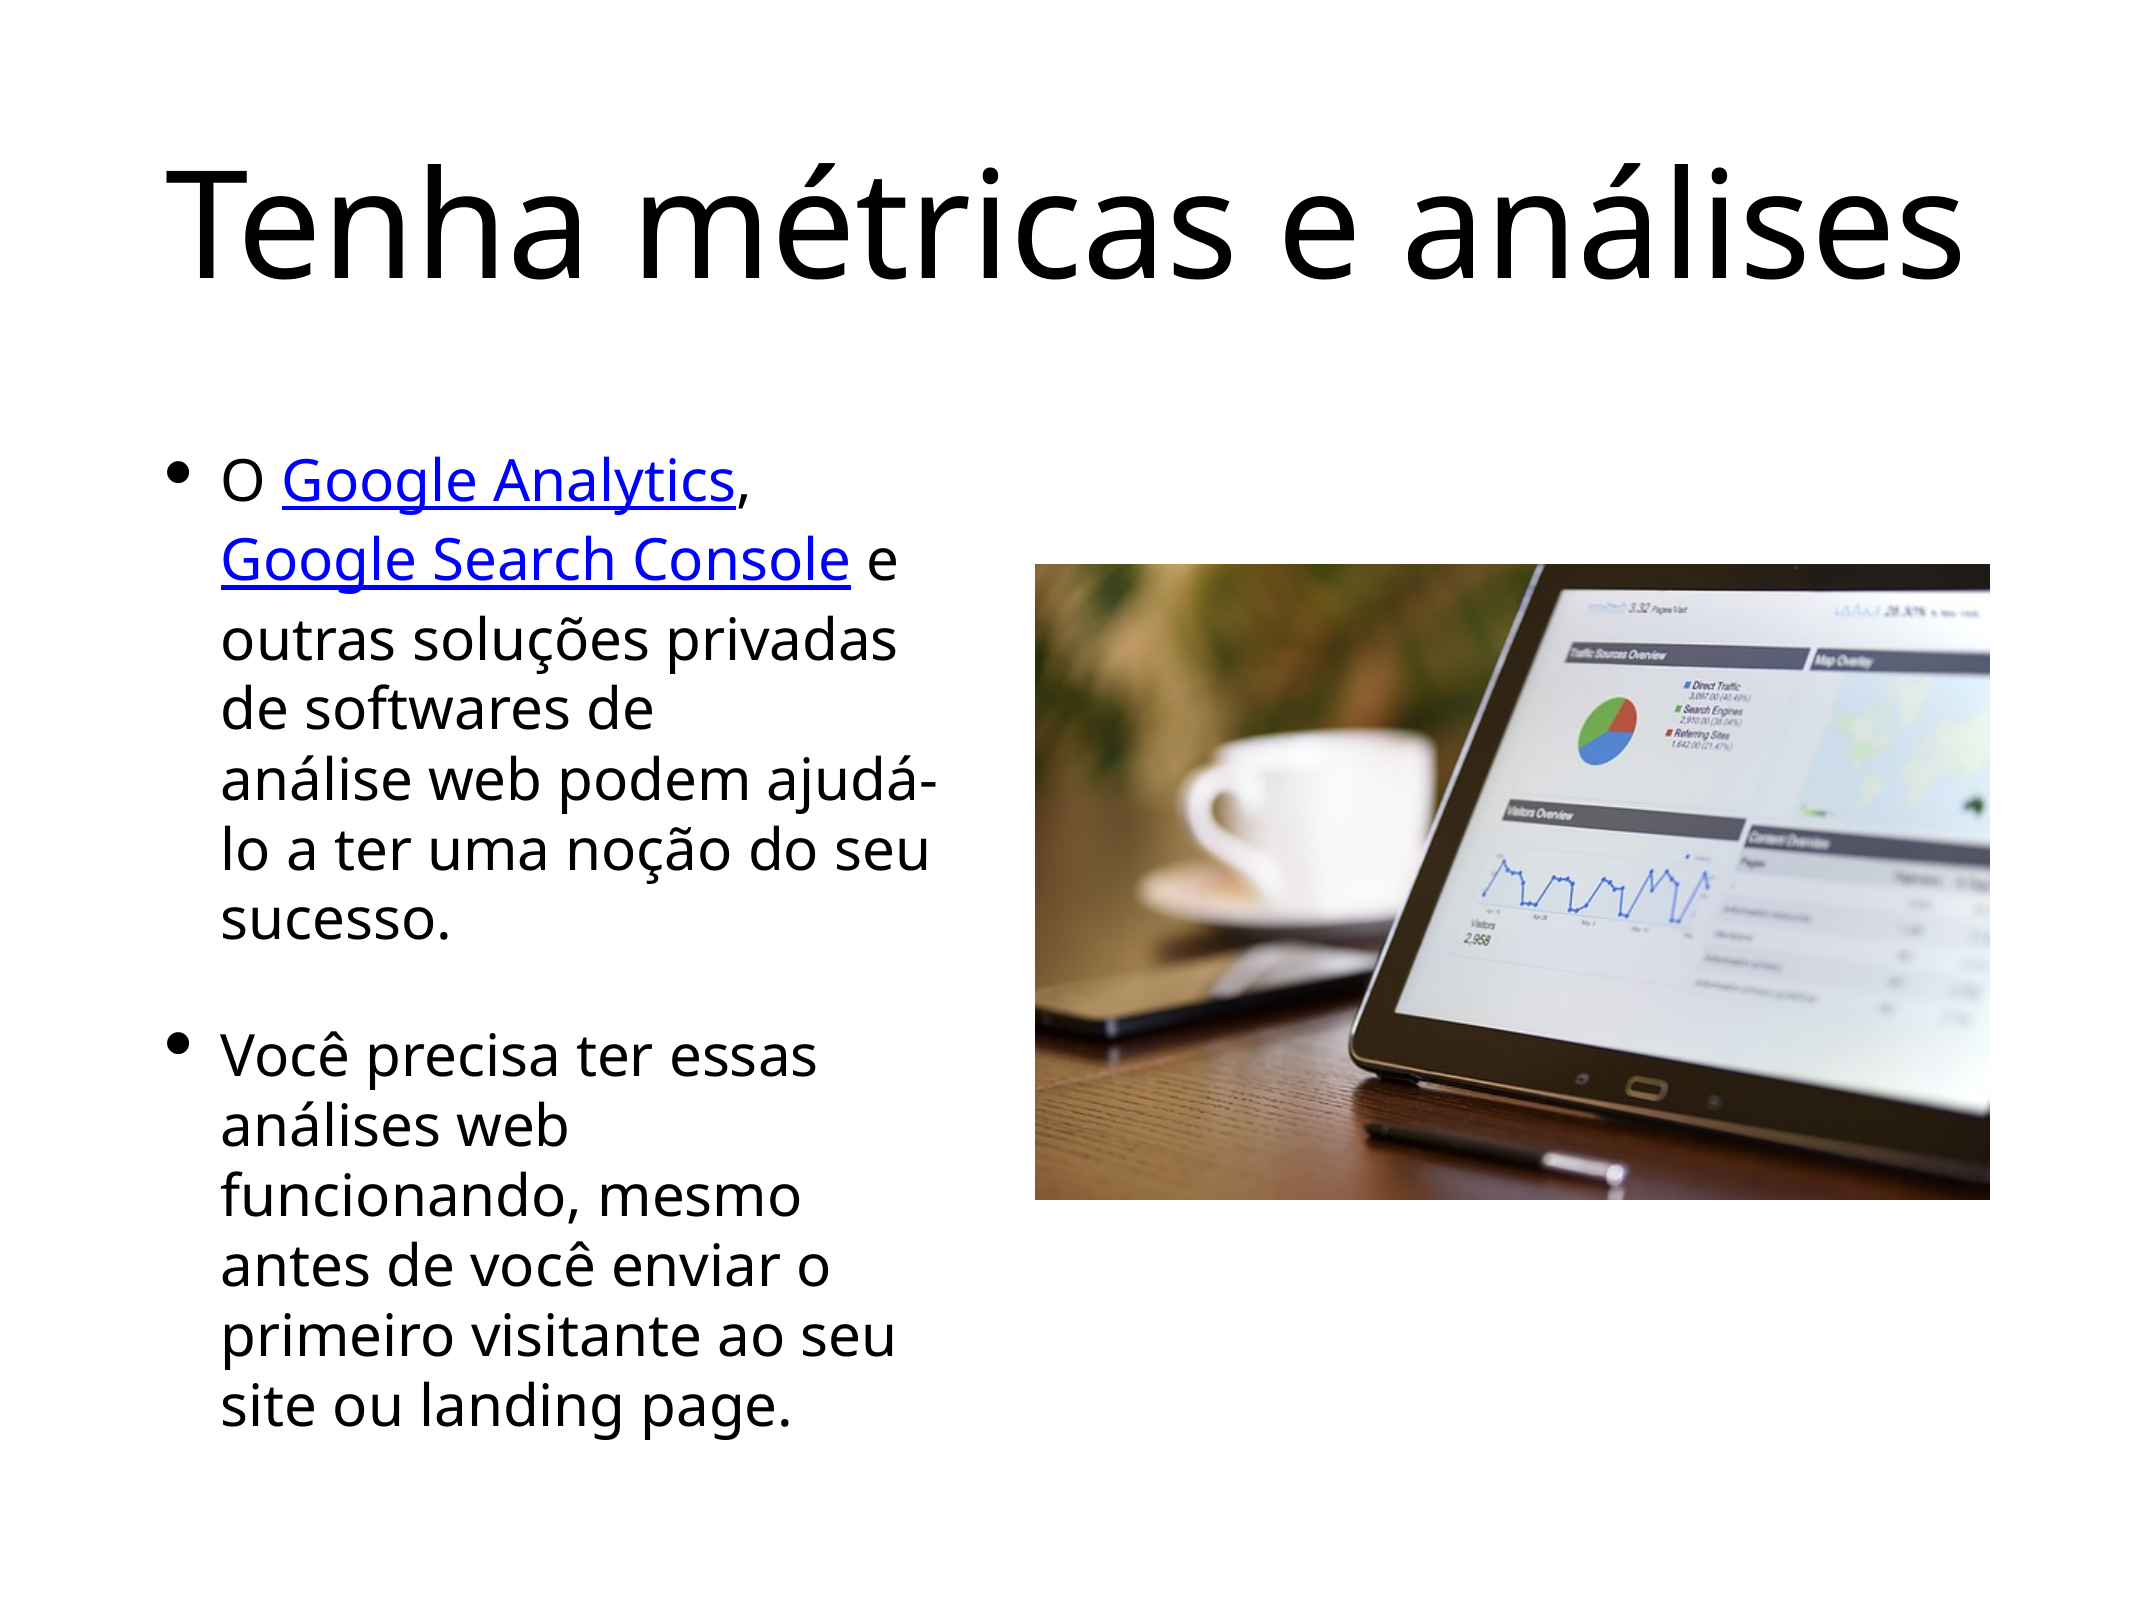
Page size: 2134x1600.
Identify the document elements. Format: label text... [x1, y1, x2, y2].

title Tenha métricas e análises [155, 41, 1978, 397]
list O Google Analytics, Google Search Console e outras soluções privadas de softwares de análise web podem ajudá-lo a ter uma noção do seu sucesso. Você precisa ter essas análises web funcionando, mesmo antes de você enviar o primeiro visitante ao seu site ou landing page. [155, 424, 950, 1457]
picture [1035, 564, 1990, 1201]
